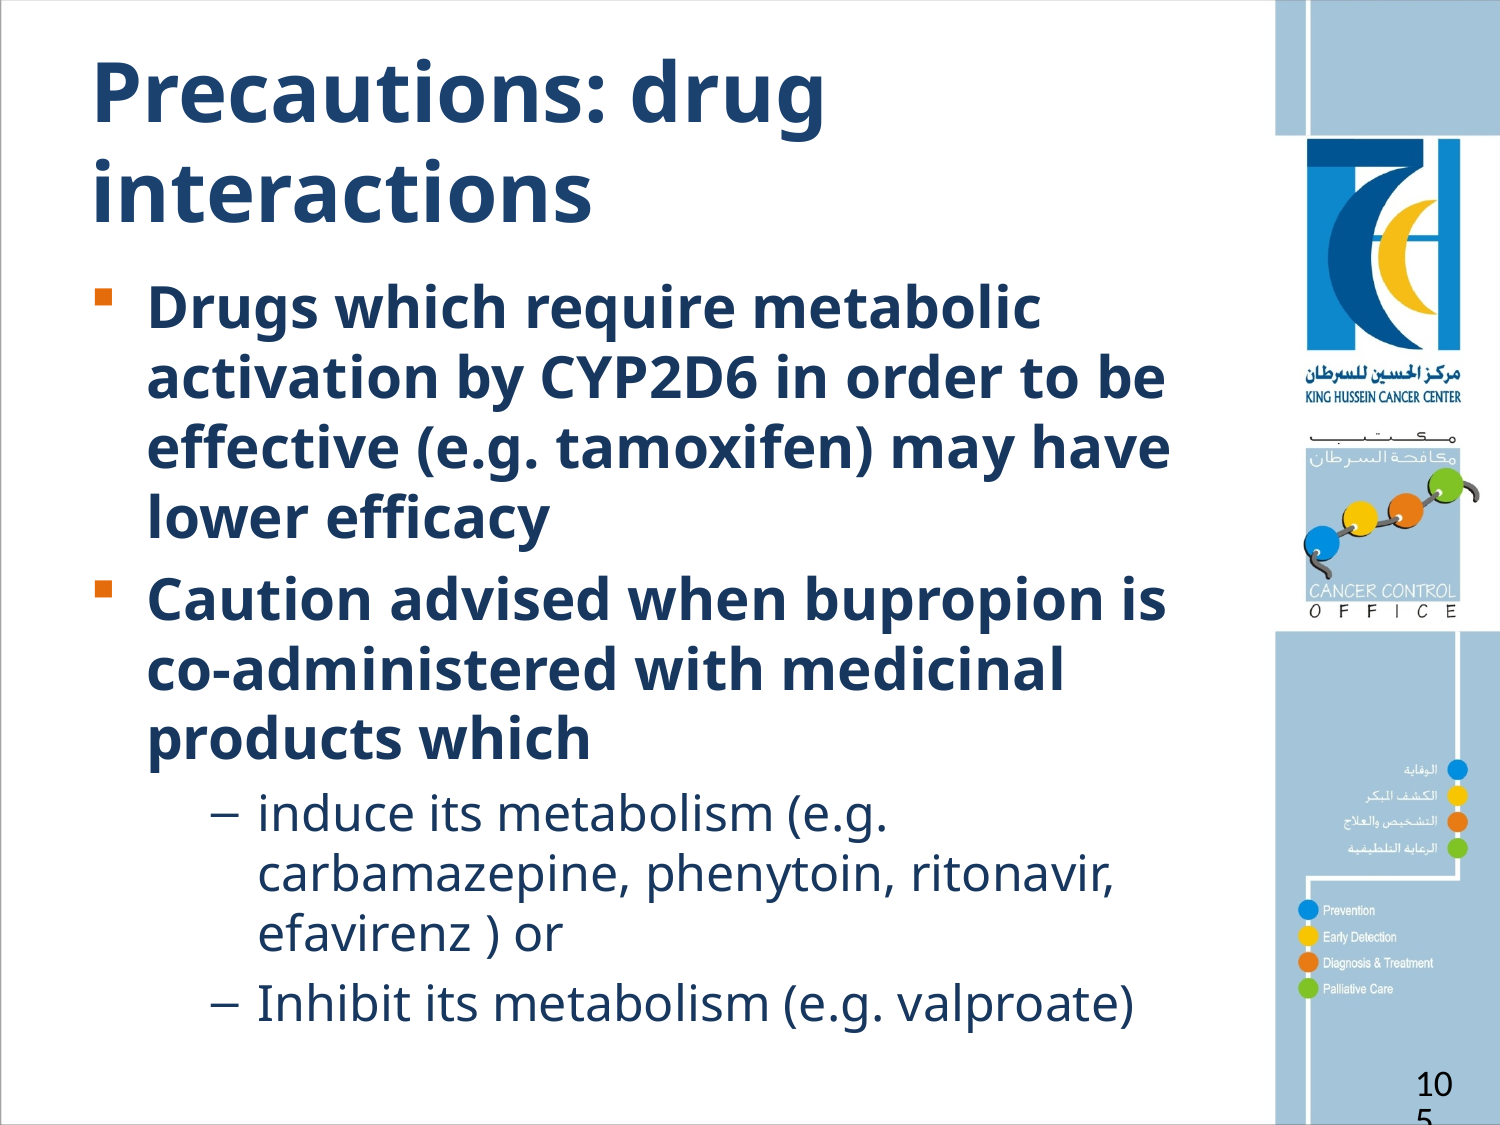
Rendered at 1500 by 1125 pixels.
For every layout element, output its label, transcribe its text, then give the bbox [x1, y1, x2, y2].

picture [0, 0, 1500, 1125]
list Drugs which require metabolic activation by CYP2D6 in order to be effective (e.g. tamoxifen) may have lower efficacy Caution advised when bupropion is co-administered with medicinal products which induce its metabolism (e.g. carbamazepine, phenytoin, ritonavir, efavirenz ) or Inhibit its metabolism (e.g. valproate) [75, 262, 1263, 1005]
title Precautions: drug interactions [75, 45, 1263, 233]
